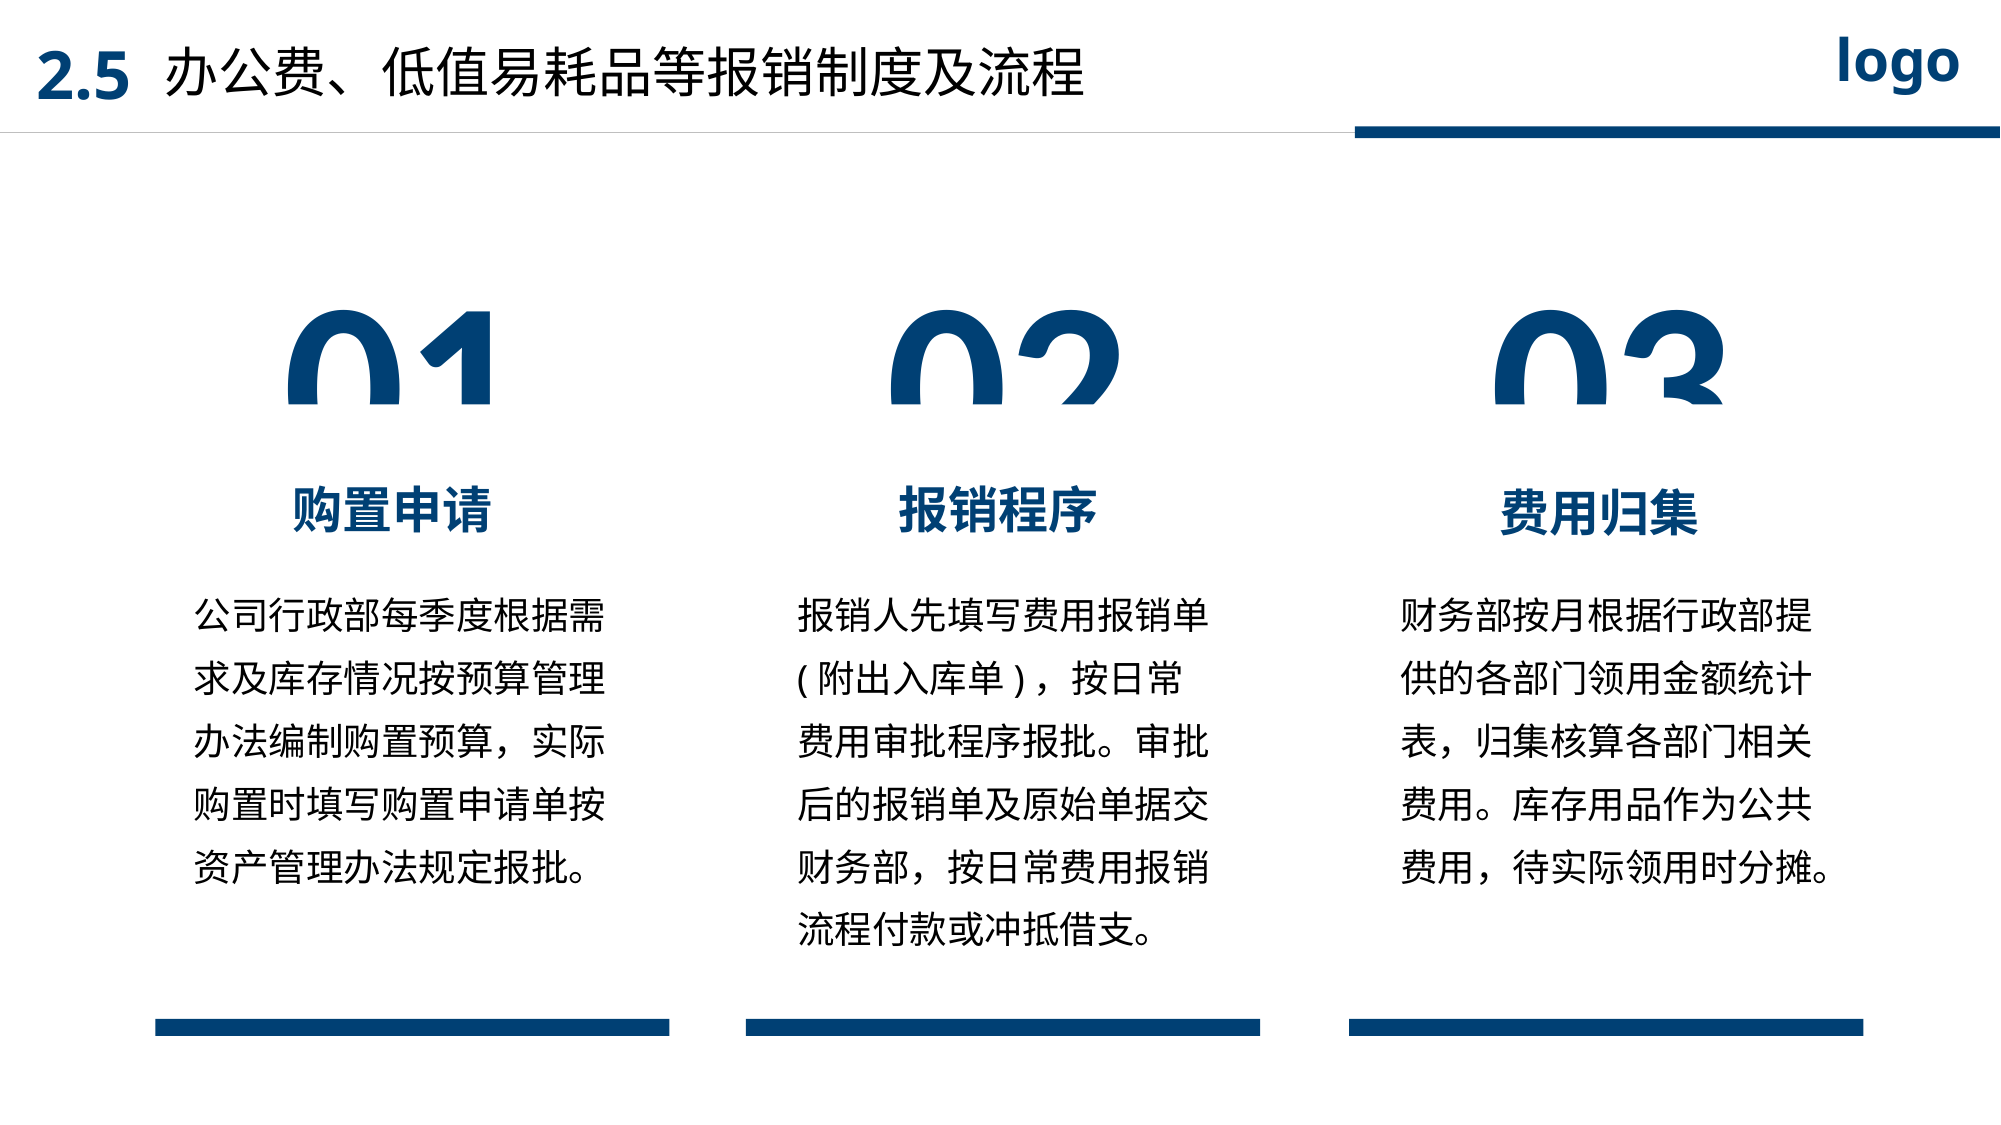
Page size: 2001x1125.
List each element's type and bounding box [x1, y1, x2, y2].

text_box [155, 220, 1864, 1036]
text_box [0, 16, 2000, 139]
